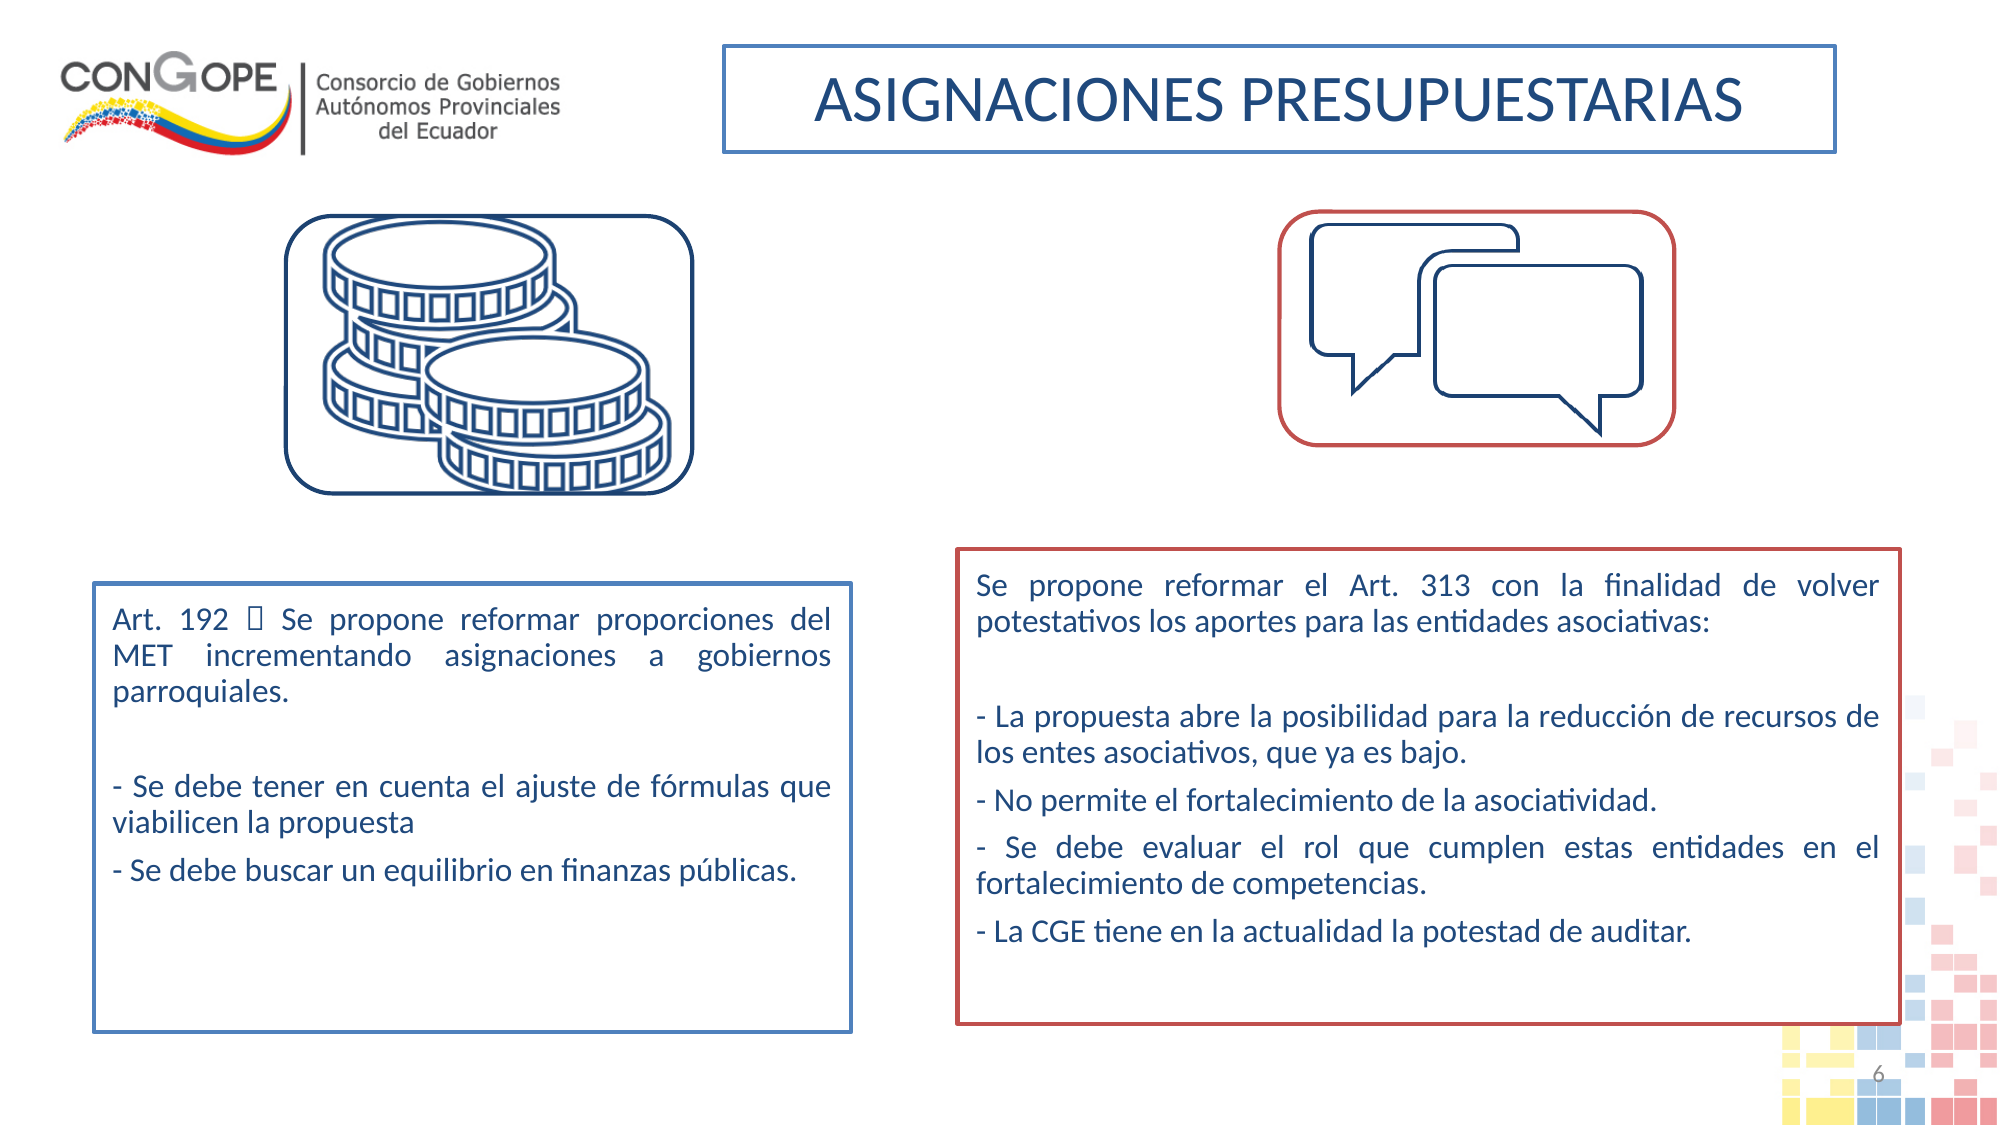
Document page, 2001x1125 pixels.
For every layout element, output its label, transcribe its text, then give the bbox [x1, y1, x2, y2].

picture [0, 0, 2000, 1125]
slide_number 6 [1433, 1090, 1900, 1103]
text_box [93, 183, 1901, 1079]
title ASIGNACIONES PRESUPUESTARIAS [722, 44, 1837, 154]
